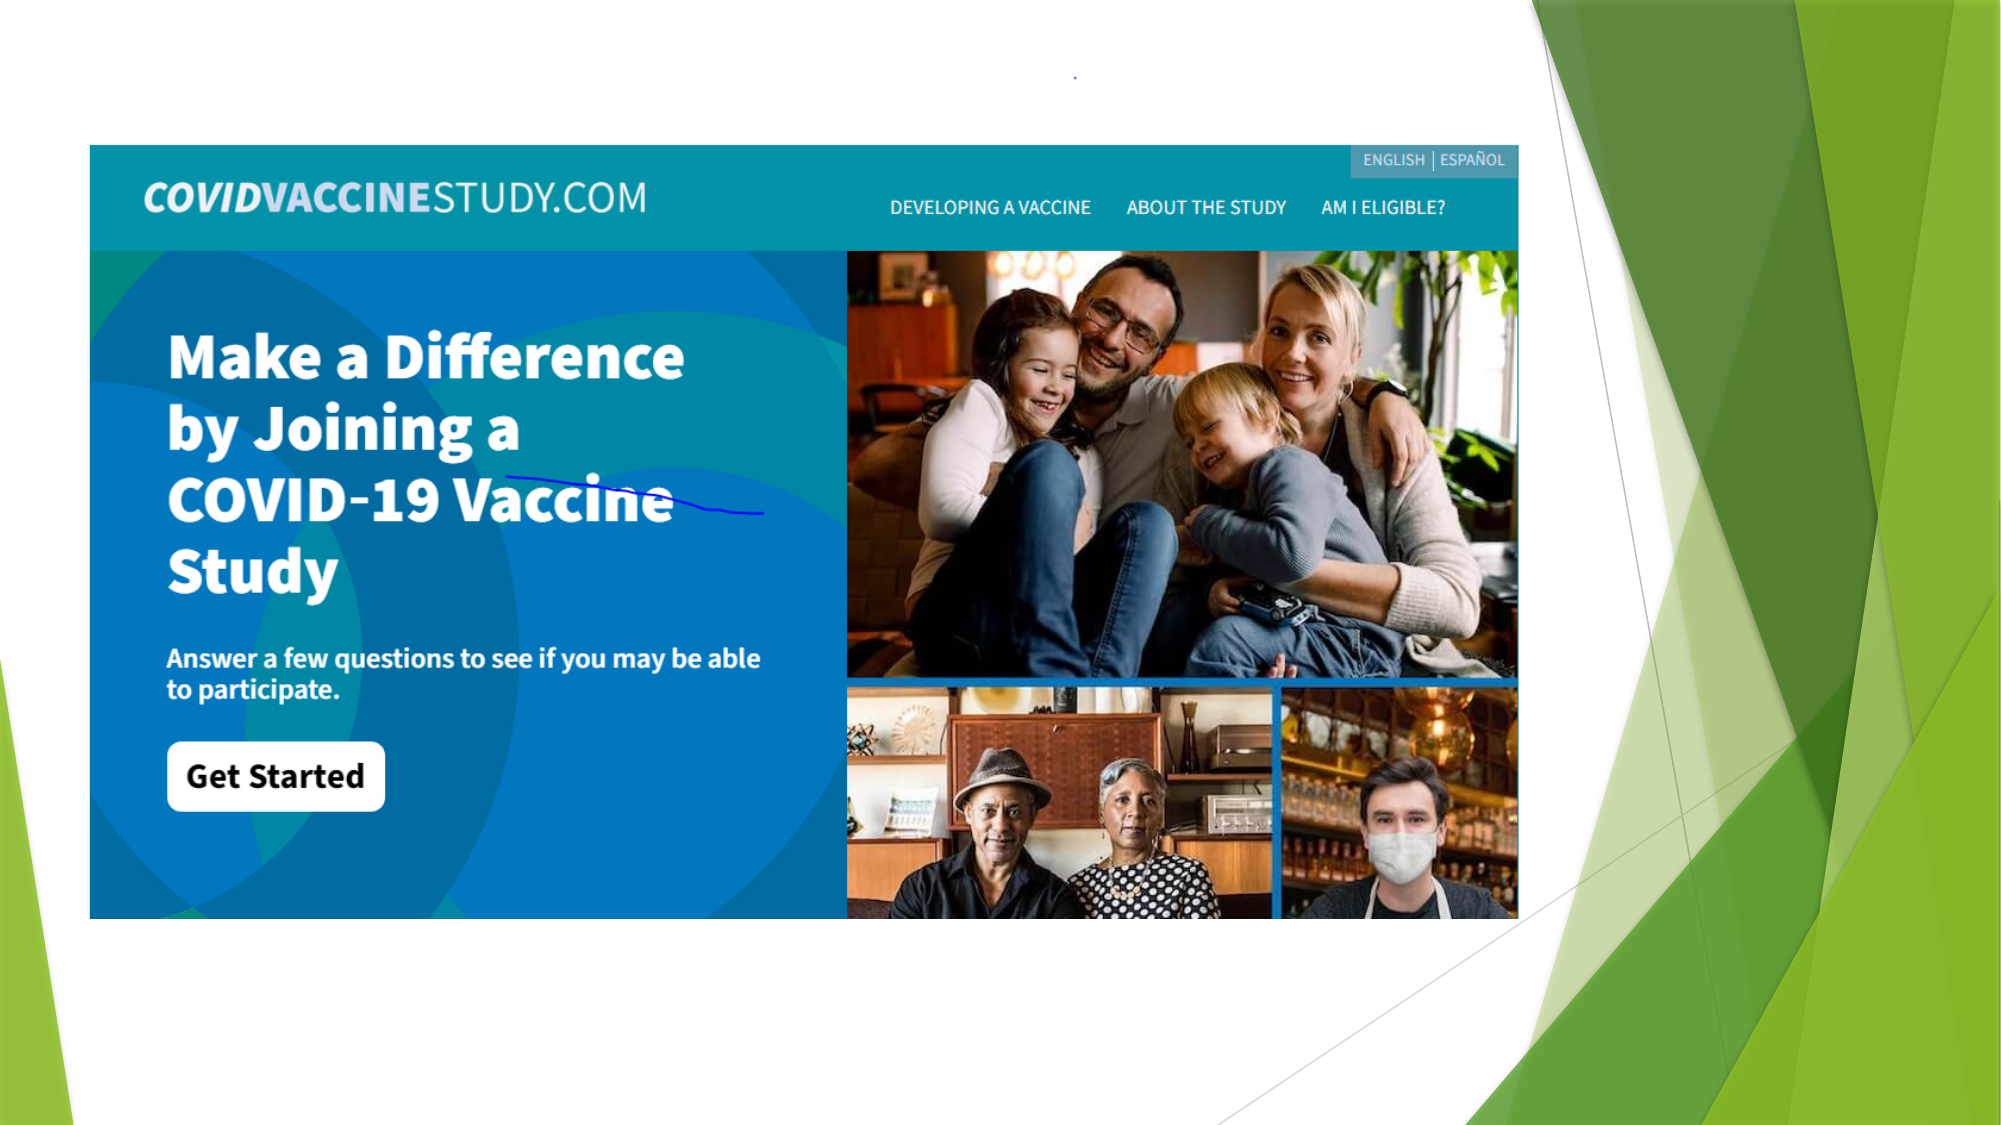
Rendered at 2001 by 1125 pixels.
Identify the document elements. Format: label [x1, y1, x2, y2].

picture [402, 416, 434, 449]
picture [352, 654, 364, 668]
picture [345, 416, 377, 449]
picture [284, 647, 327, 668]
picture [220, 344, 250, 379]
picture [653, 344, 683, 379]
picture [83, 75, 1522, 920]
picture [453, 479, 492, 521]
picture [326, 417, 338, 449]
picture [326, 401, 339, 412]
picture [337, 344, 367, 379]
picture [588, 344, 619, 378]
picture [471, 654, 485, 668]
picture [288, 416, 322, 450]
picture [305, 560, 338, 605]
picture [488, 416, 518, 450]
picture [624, 344, 651, 379]
picture [412, 654, 454, 668]
picture [383, 417, 395, 449]
picture [264, 654, 276, 668]
picture [367, 649, 402, 668]
picture [383, 401, 396, 412]
picture [289, 344, 320, 379]
picture [336, 654, 349, 673]
picture [439, 416, 473, 464]
picture [461, 649, 470, 668]
picture [280, 680, 332, 704]
picture [407, 479, 438, 522]
picture [526, 344, 550, 378]
picture [351, 498, 368, 503]
picture [171, 336, 213, 378]
picture [551, 344, 582, 379]
picture [256, 332, 289, 378]
picture [374, 480, 402, 521]
